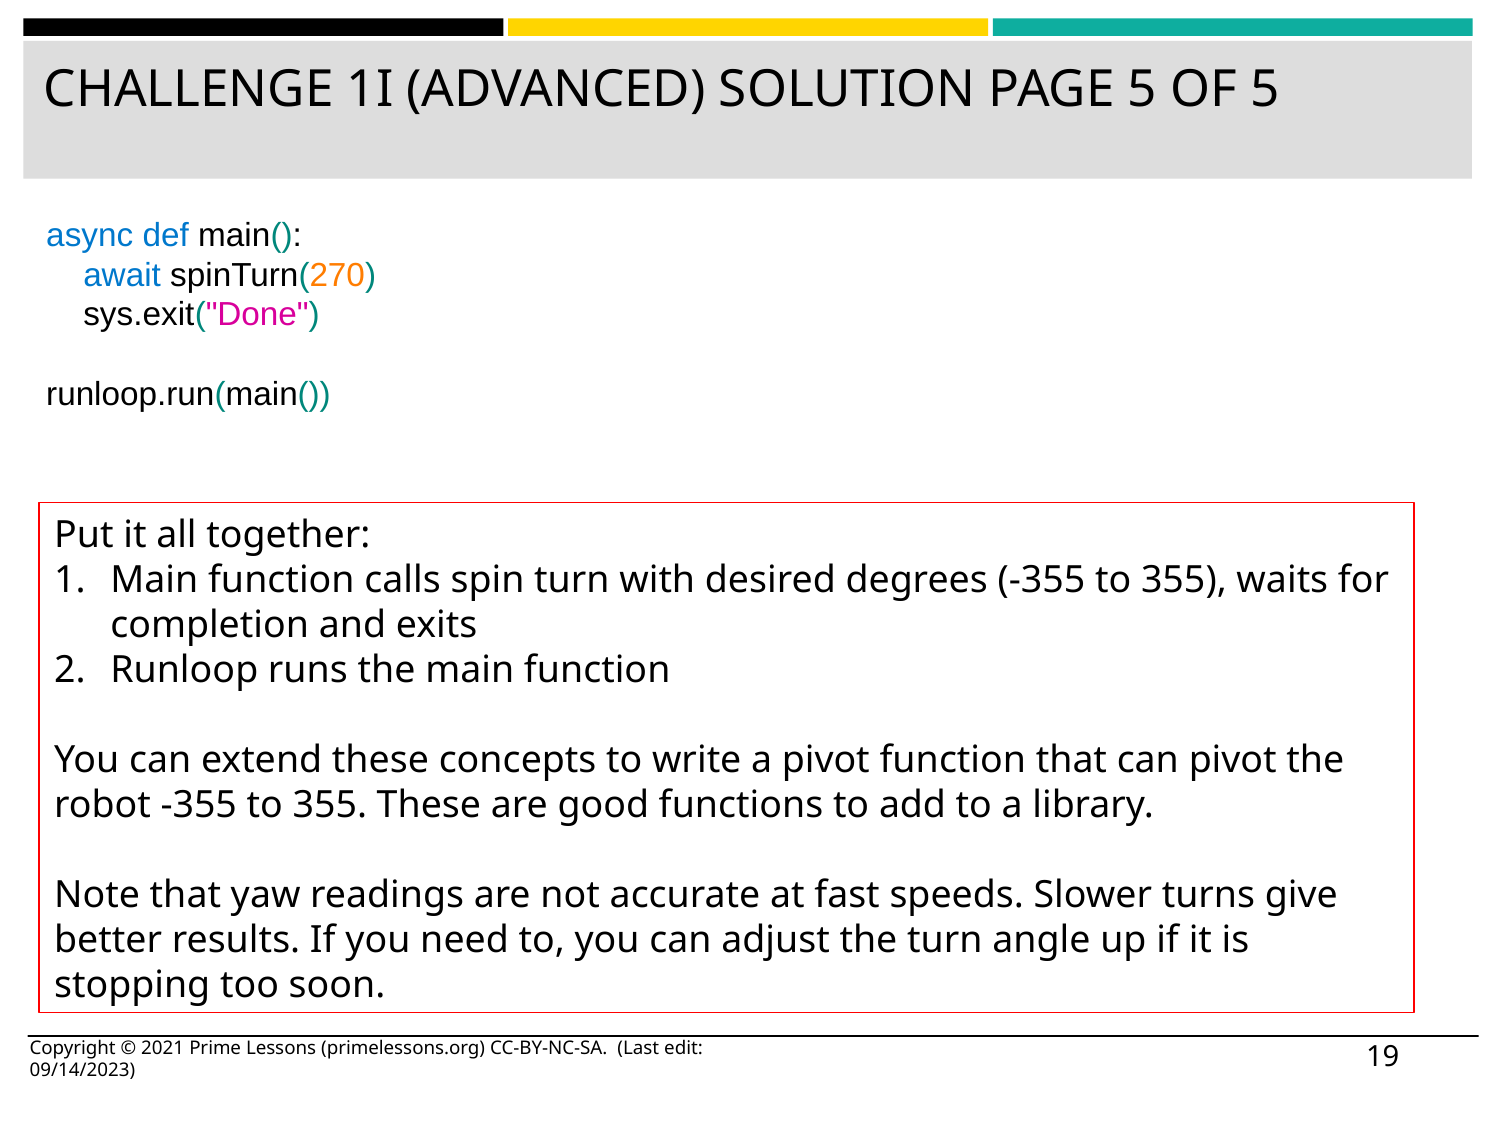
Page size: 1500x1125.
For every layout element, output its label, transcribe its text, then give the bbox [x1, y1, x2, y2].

text_box async def main(): await spinTurn(270) sys.exit("Done") runloop.run(main()) [31, 205, 1464, 450]
text_box Put it all together: Main function calls spin turn with desired degrees (-355 to 355), waits for completion and exits Runloop runs the main function You can extend these concepts to write a pivot function that can pivot the robot -355 to 355. These are good functions to add to a library. Note that yaw readings are not accurate at fast speeds. Slower turns give better results. If you need to, you can adjust the turn angle up if it is stopping too soon. [39, 502, 1415, 1013]
title CHALLENGE 1I (ADVANCED) SOLUTION PAGE 5 OF 5 [28, 48, 1464, 172]
slide_number ‹#› [1351, 1030, 1478, 1091]
footer Copyright © 2021 Prime Lessons (primelessons.org) CC-BY-NC-SA. (Last edit: 09/14/2023) [14, 1027, 814, 1088]
